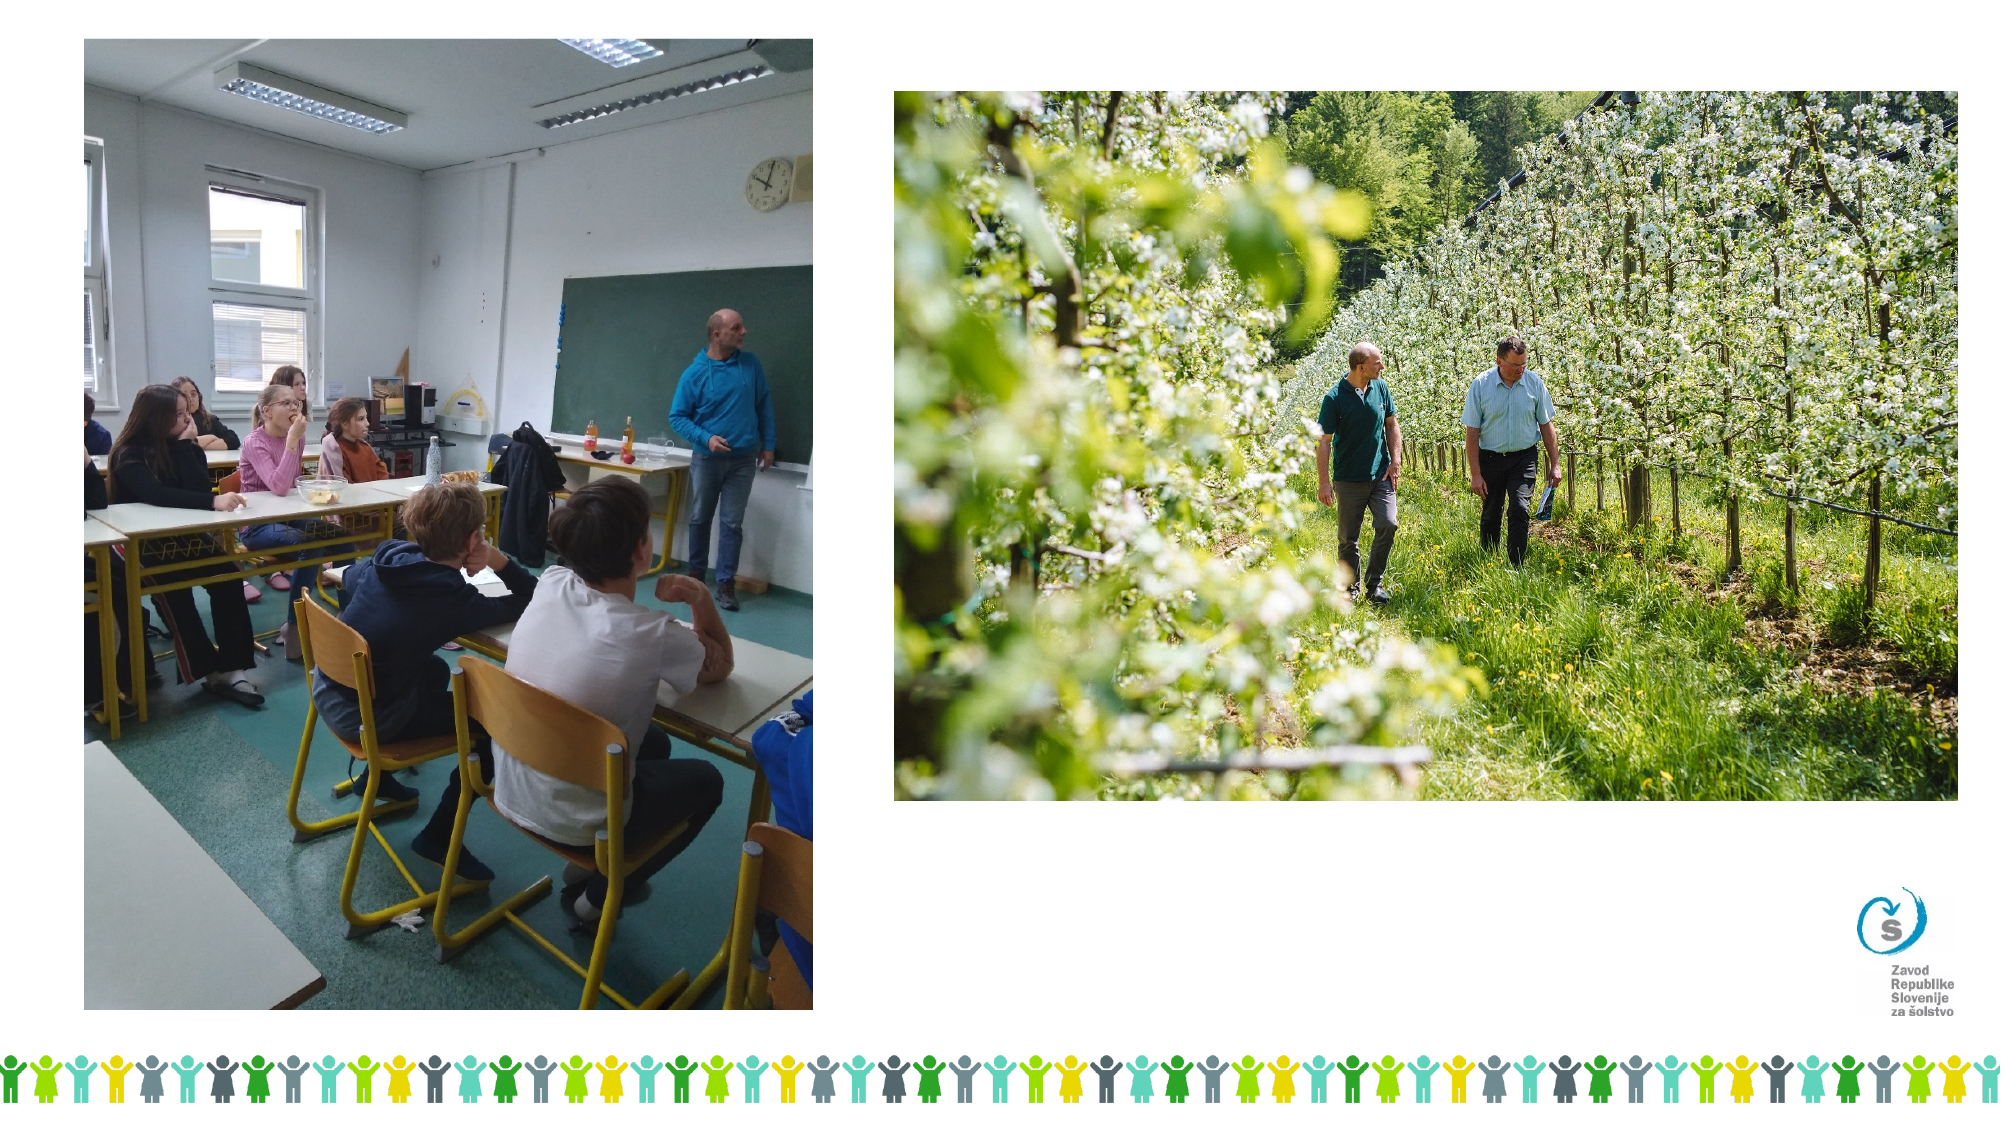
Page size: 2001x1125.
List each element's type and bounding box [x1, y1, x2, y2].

picture [1857, 887, 1954, 1016]
picture [665, 1055, 1335, 1103]
picture [0, 40, 1958, 1009]
picture [1336, 1055, 2000, 1103]
picture [0, 1055, 663, 1103]
